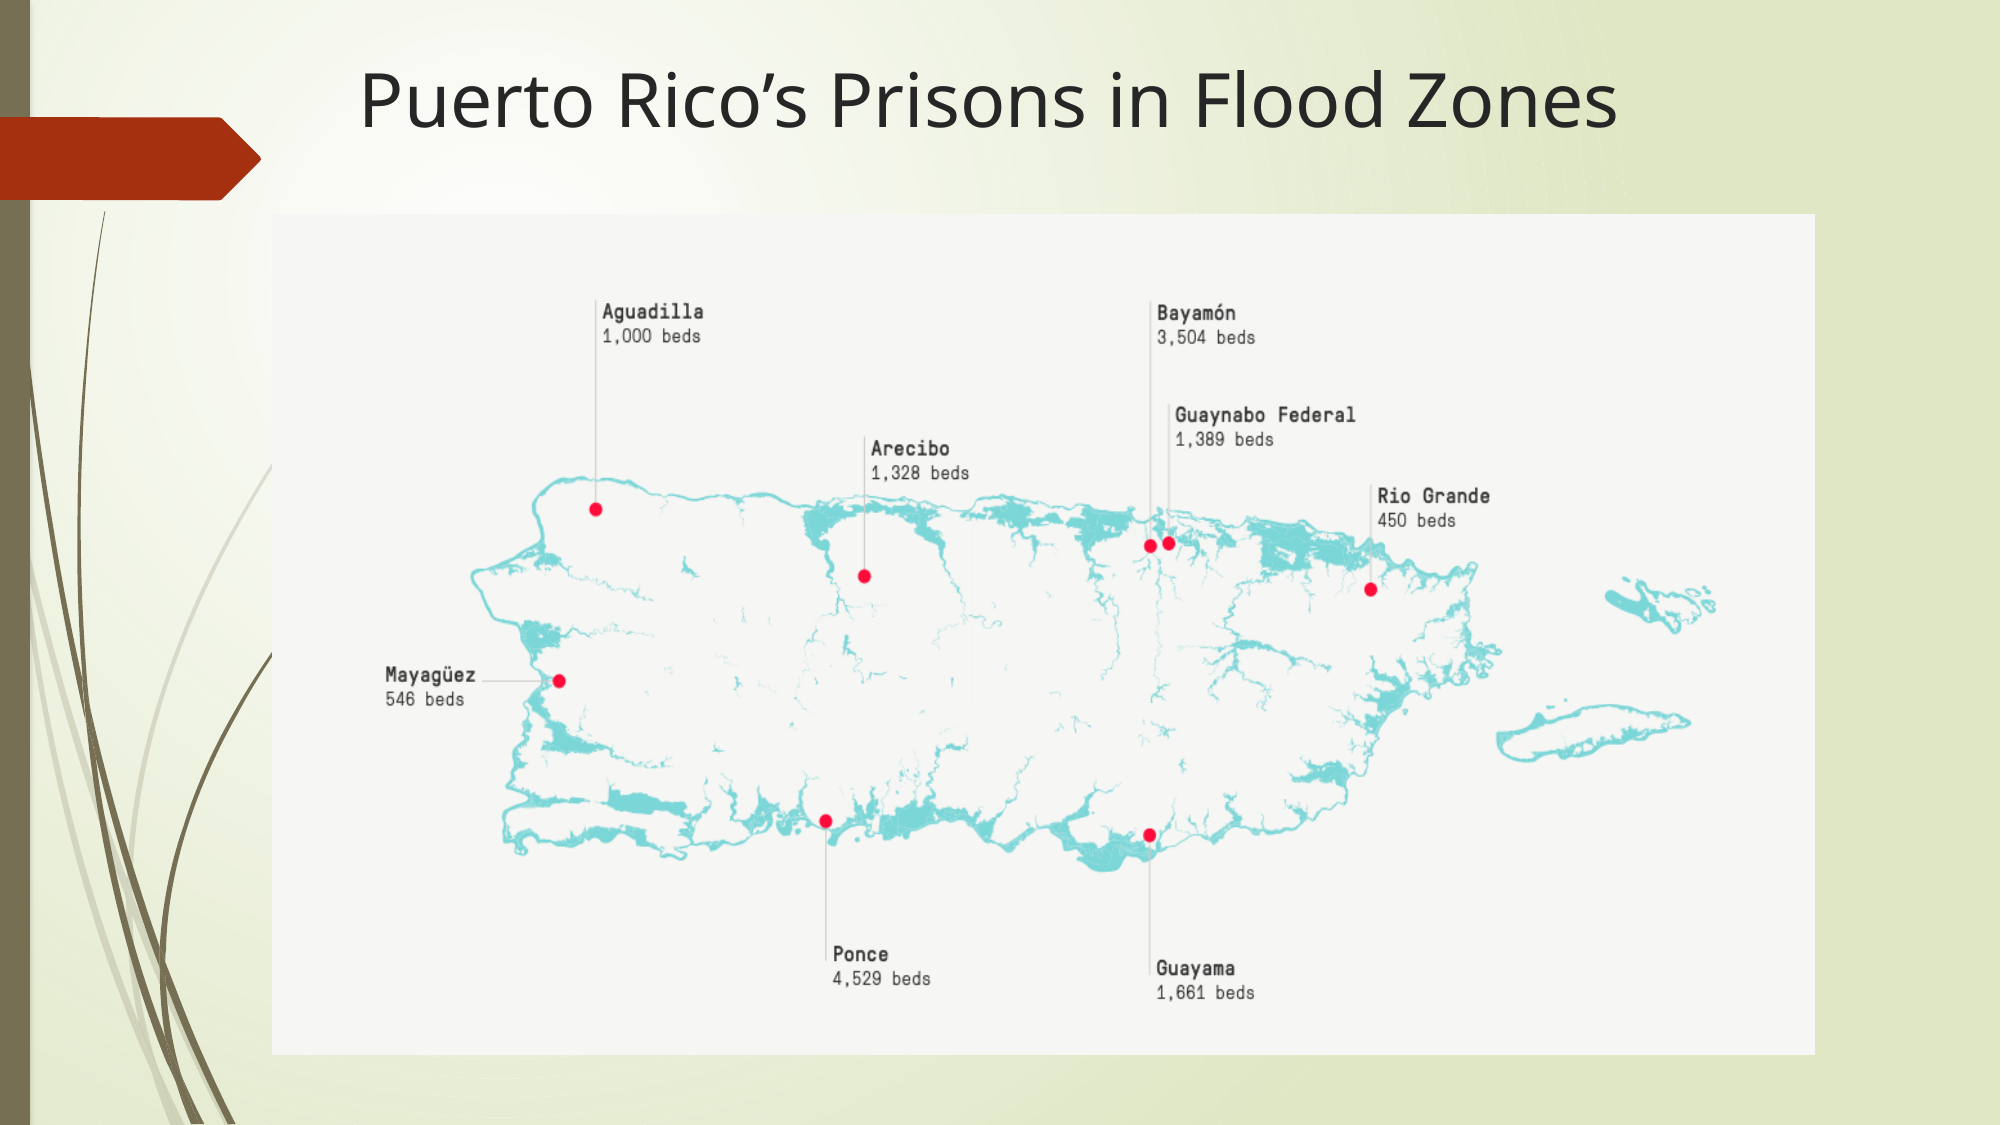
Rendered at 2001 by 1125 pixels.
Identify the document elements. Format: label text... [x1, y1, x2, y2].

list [272, 214, 1815, 1056]
title Puerto Rico’s Prisons in Flood Zones [343, 45, 1657, 214]
